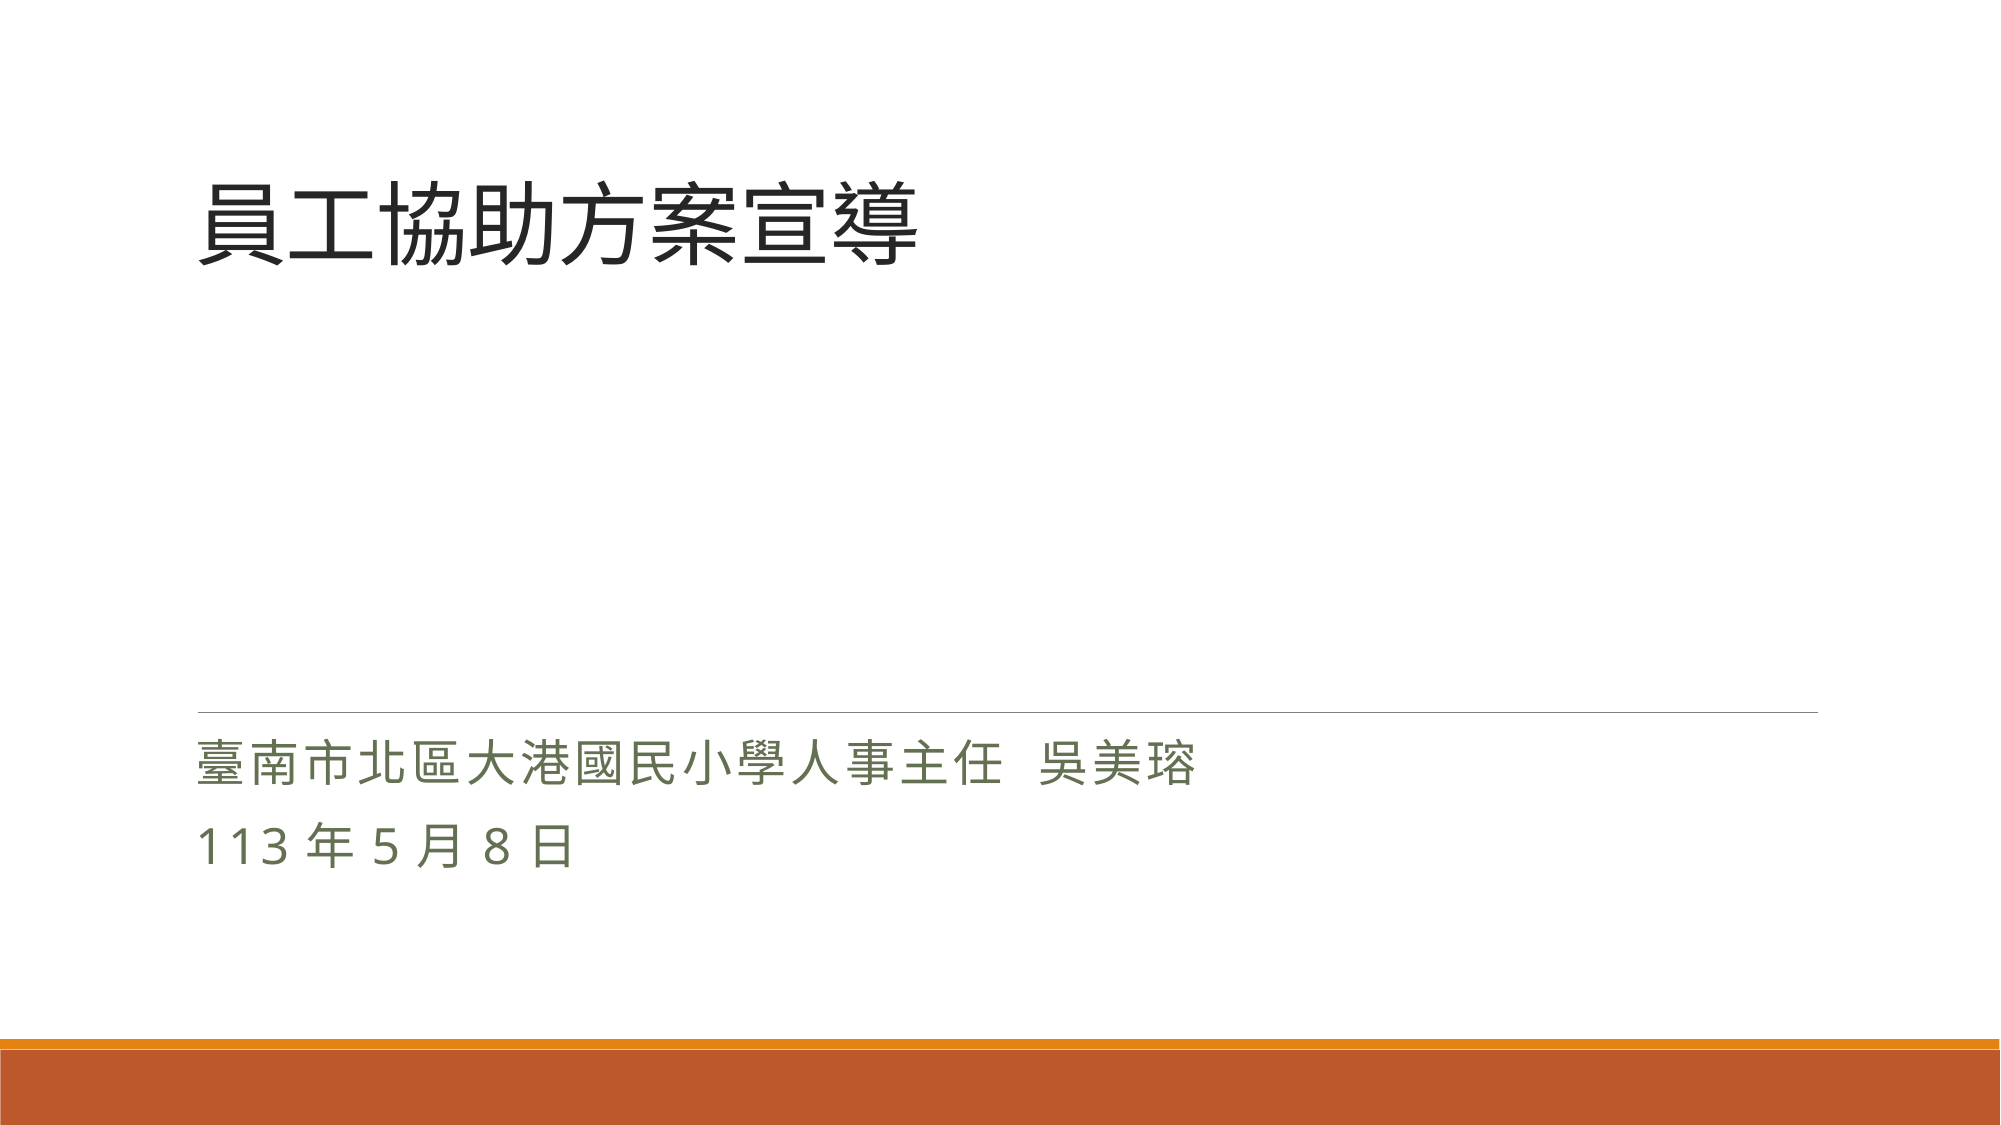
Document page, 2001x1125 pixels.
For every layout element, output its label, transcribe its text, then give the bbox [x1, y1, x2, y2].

subtitle 臺南市北區大港國民小學人事主任 吳美瑢 113年5月8日 [180, 730, 1831, 919]
title 員工協助方案宣導 [180, 124, 1830, 285]
